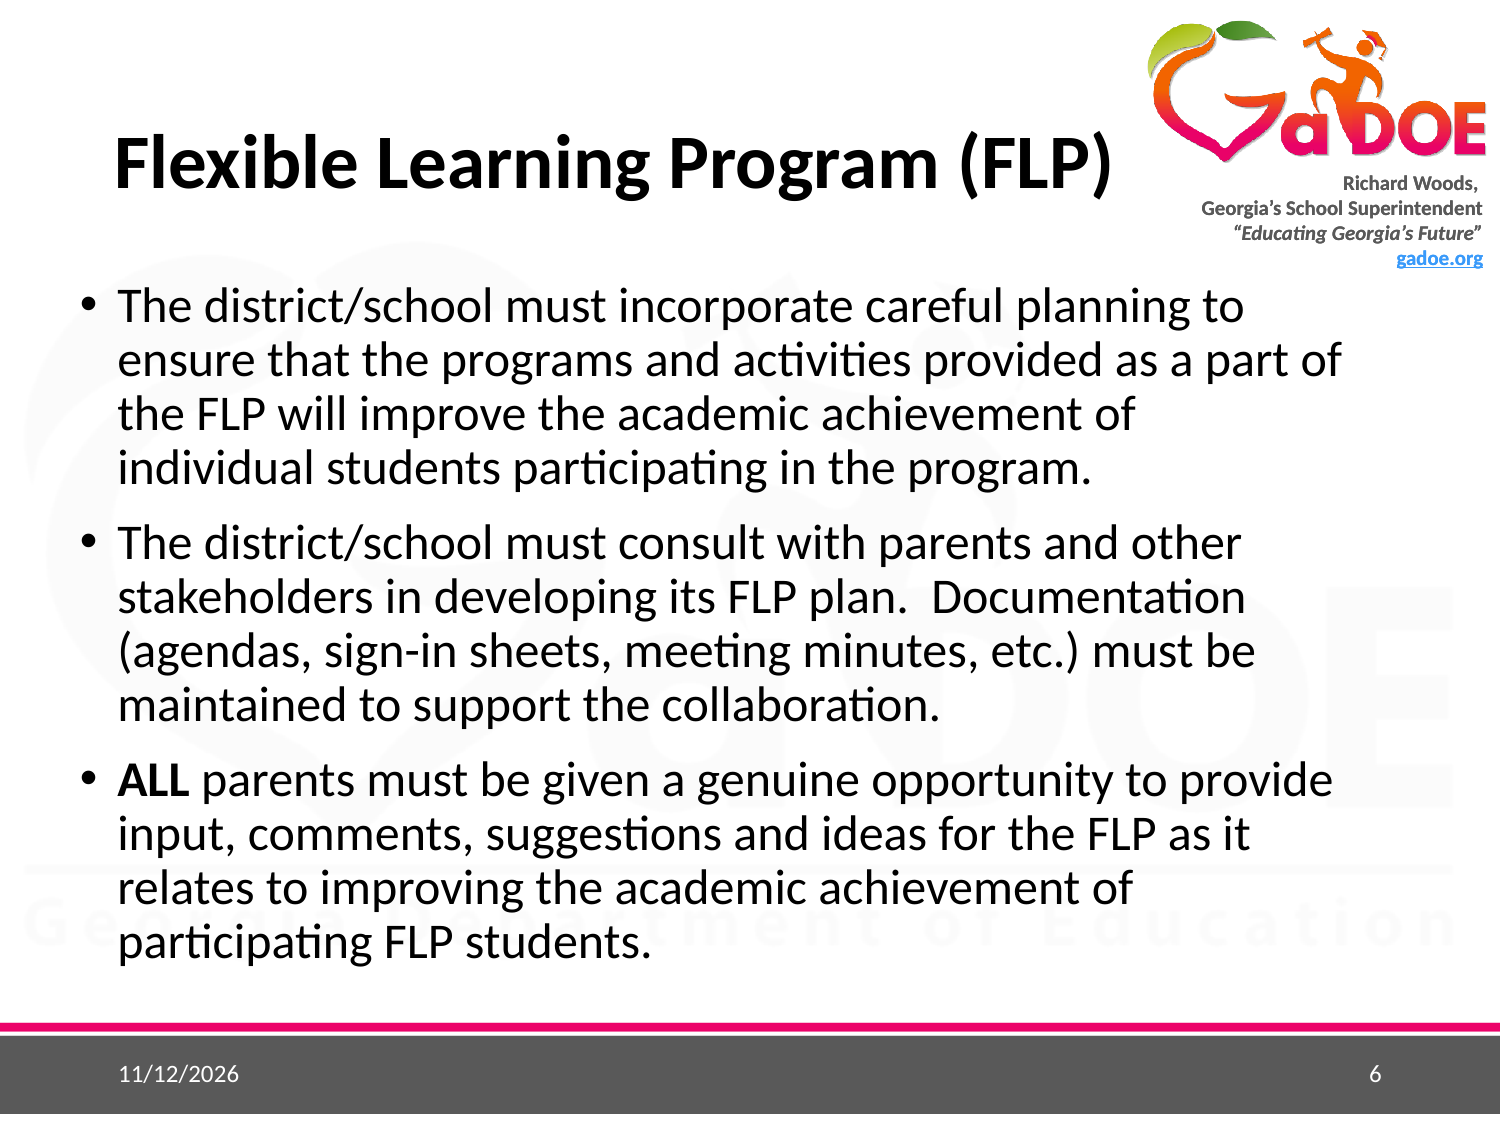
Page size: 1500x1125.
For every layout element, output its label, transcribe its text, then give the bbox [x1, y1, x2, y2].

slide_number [103, 1042, 441, 1103]
slide_number 6 [1059, 1042, 1397, 1103]
picture [1135, 8, 1499, 164]
list The district/school must incorporate careful planning to ensure that the programs and activities provided as a part of the FLP will improve the academic achievement of individual students participating in the program. The district/school must consult with parents and other stakeholders in developing its FLP plan. Documentation (agendas, sign-in sheets, meeting minutes, etc.) must be maintained to support the collaboration. ALL parents must be given a genuine opportunity to provide input, comments, suggestions and ideas for the FLP as it relates to improving the academic achievement of participating FLP students. [65, 272, 1359, 1005]
picture [1136, 235, 1473, 980]
picture [19, 235, 99, 980]
title Flexible Learning Program (FLP) [99, 54, 1136, 272]
